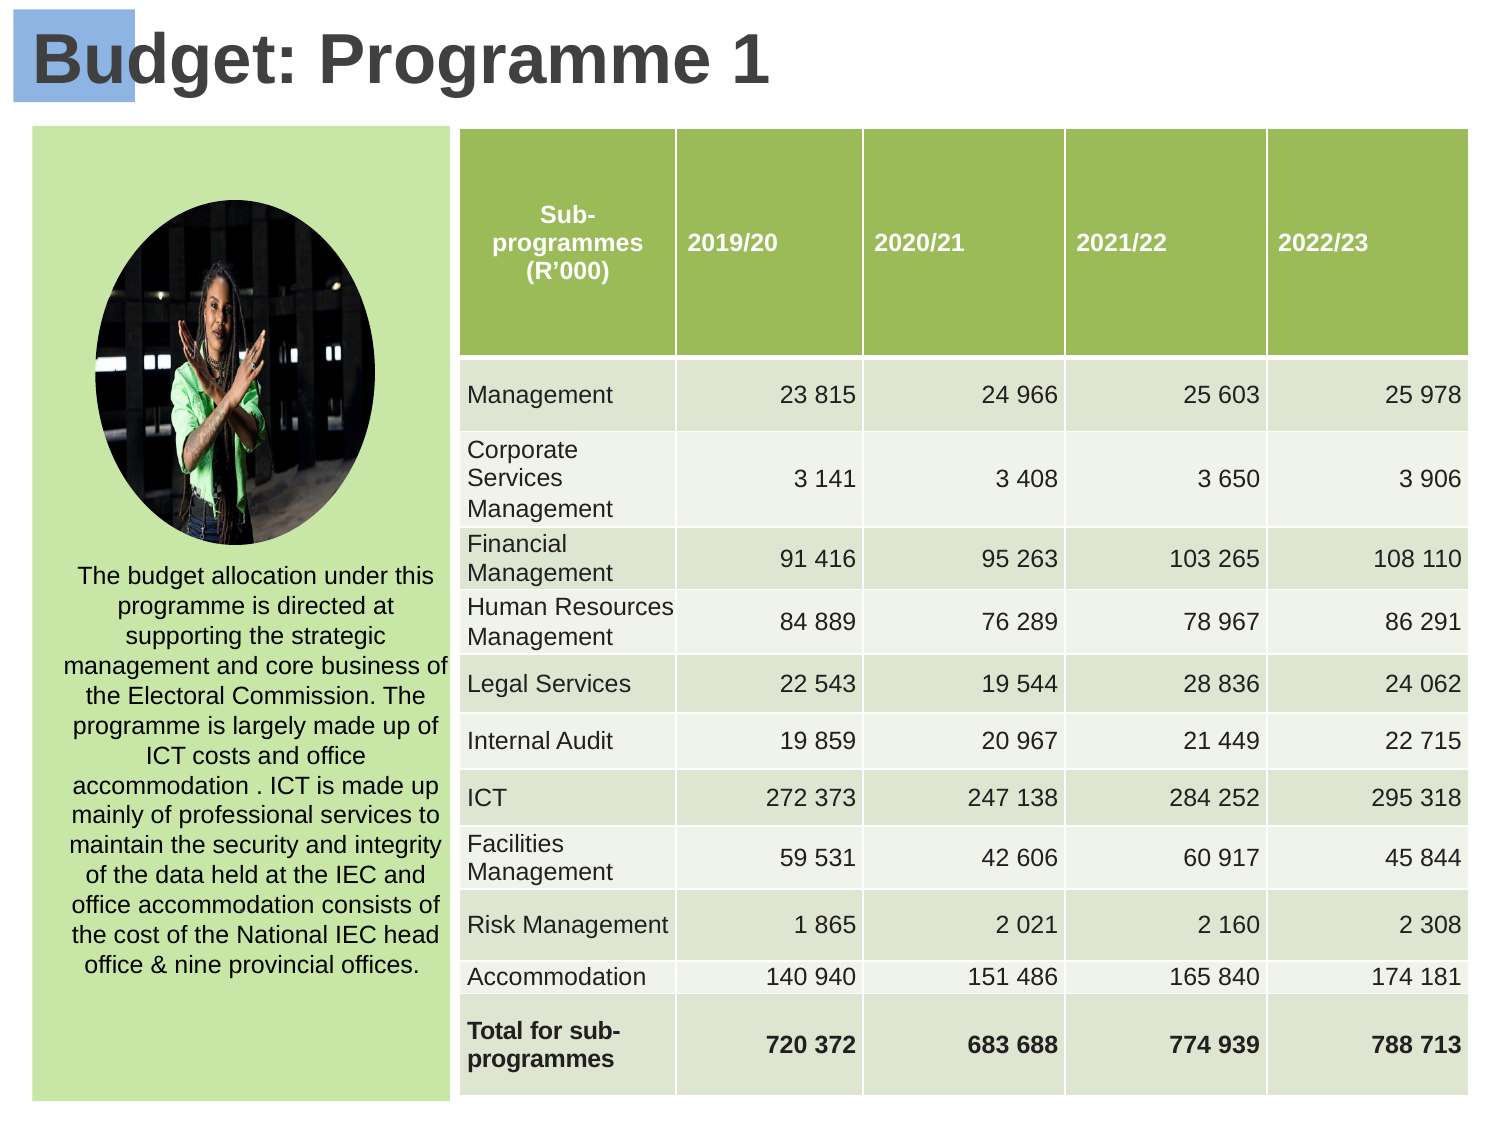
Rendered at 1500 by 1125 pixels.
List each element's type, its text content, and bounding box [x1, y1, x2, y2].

text_box Budget: Programme 1 [32, 12, 1468, 98]
table_cell Total for sub-programmes [460, 994, 675, 1095]
table_cell 284 252 [1066, 770, 1266, 825]
table_cell 720 372 [677, 994, 862, 1095]
table_cell Facilities Management [460, 827, 675, 888]
table_cell 19 544 [864, 655, 1064, 712]
table_cell 22 543 [677, 655, 862, 712]
table_cell 59 531 [677, 827, 862, 888]
table_cell 108 110 [1268, 528, 1468, 589]
table_cell 95 263 [864, 528, 1064, 589]
table_cell ICT [460, 770, 675, 825]
table_cell 86 291 [1268, 590, 1468, 653]
table_cell 19 859 [677, 714, 862, 768]
table_cell 45 844 [1268, 827, 1468, 888]
text_box . [87, 882, 404, 918]
table_cell 1 865 [677, 890, 862, 960]
table_cell 20 967 [864, 714, 1064, 768]
text_box [30, 124, 452, 1103]
table_cell 28 836 [1066, 655, 1266, 712]
table_header 2022/23 [1268, 129, 1468, 355]
table_cell 24 062 [1268, 655, 1468, 712]
table_cell 84 889 [677, 590, 862, 653]
table_cell 103 265 [1066, 528, 1266, 589]
table_cell 60 917 [1066, 827, 1266, 888]
table_header 2021/22 [1066, 129, 1266, 355]
table_cell 78 967 [1066, 590, 1266, 653]
table_cell 174 181 [1268, 962, 1468, 993]
table_cell Management [460, 360, 675, 431]
table_header Sub-programmes (R’000) [460, 129, 675, 355]
table_cell 2 160 [1066, 890, 1266, 960]
table_header 2020/21 [864, 129, 1064, 355]
table_cell 23 815 [677, 360, 862, 431]
text_box The budget allocation under this programme is directed at supporting the strategic management and core business of the Electoral Commission. The programme is largely made up of ICT costs and office accommodation . ICT is made up mainly of professional services to maintain the security and integrity of the data held at the IEC and office accommodation consists of the cost of the National IEC head office & nine provincial offices. [62, 559, 450, 979]
text_box [11, 7, 137, 104]
table_cell 2 021 [864, 890, 1064, 960]
table_cell Corporate Services Management [460, 432, 675, 526]
table_cell Human Resources Management [460, 590, 675, 653]
table_cell 91 416 [677, 528, 862, 589]
table_cell Accommodation [460, 962, 675, 993]
table_cell 140 940 [677, 962, 862, 993]
table_cell 22 715 [1268, 714, 1468, 768]
table_cell 24 966 [864, 360, 1064, 431]
picture [94, 199, 376, 546]
table_cell 3 141 [677, 432, 862, 526]
table_cell 165 840 [1066, 962, 1266, 993]
table_cell 683 688 [864, 994, 1064, 1095]
table_cell Risk Management [460, 890, 675, 960]
table_cell 42 606 [864, 827, 1064, 888]
table_cell 3 408 [864, 432, 1064, 526]
table_cell 76 289 [864, 590, 1064, 653]
table_cell 2 308 [1268, 890, 1468, 960]
table_cell 151 486 [864, 962, 1064, 993]
table_cell 272 373 [677, 770, 862, 825]
table_cell 247 138 [864, 770, 1064, 825]
table_header 2019/20 [677, 129, 862, 355]
table_cell Internal Audit [460, 714, 675, 768]
table_cell Legal Services [460, 655, 675, 712]
table_cell 3 650 [1066, 432, 1266, 526]
table_cell 25 603 [1066, 360, 1266, 431]
table_cell 21 449 [1066, 714, 1266, 768]
table_cell 295 318 [1268, 770, 1468, 825]
table_cell 774 939 [1066, 994, 1266, 1095]
table_cell 788 713 [1268, 994, 1468, 1095]
table_cell 3 906 [1268, 432, 1468, 526]
table_cell 25 978 [1268, 360, 1468, 431]
table_cell Financial Management [460, 528, 675, 589]
